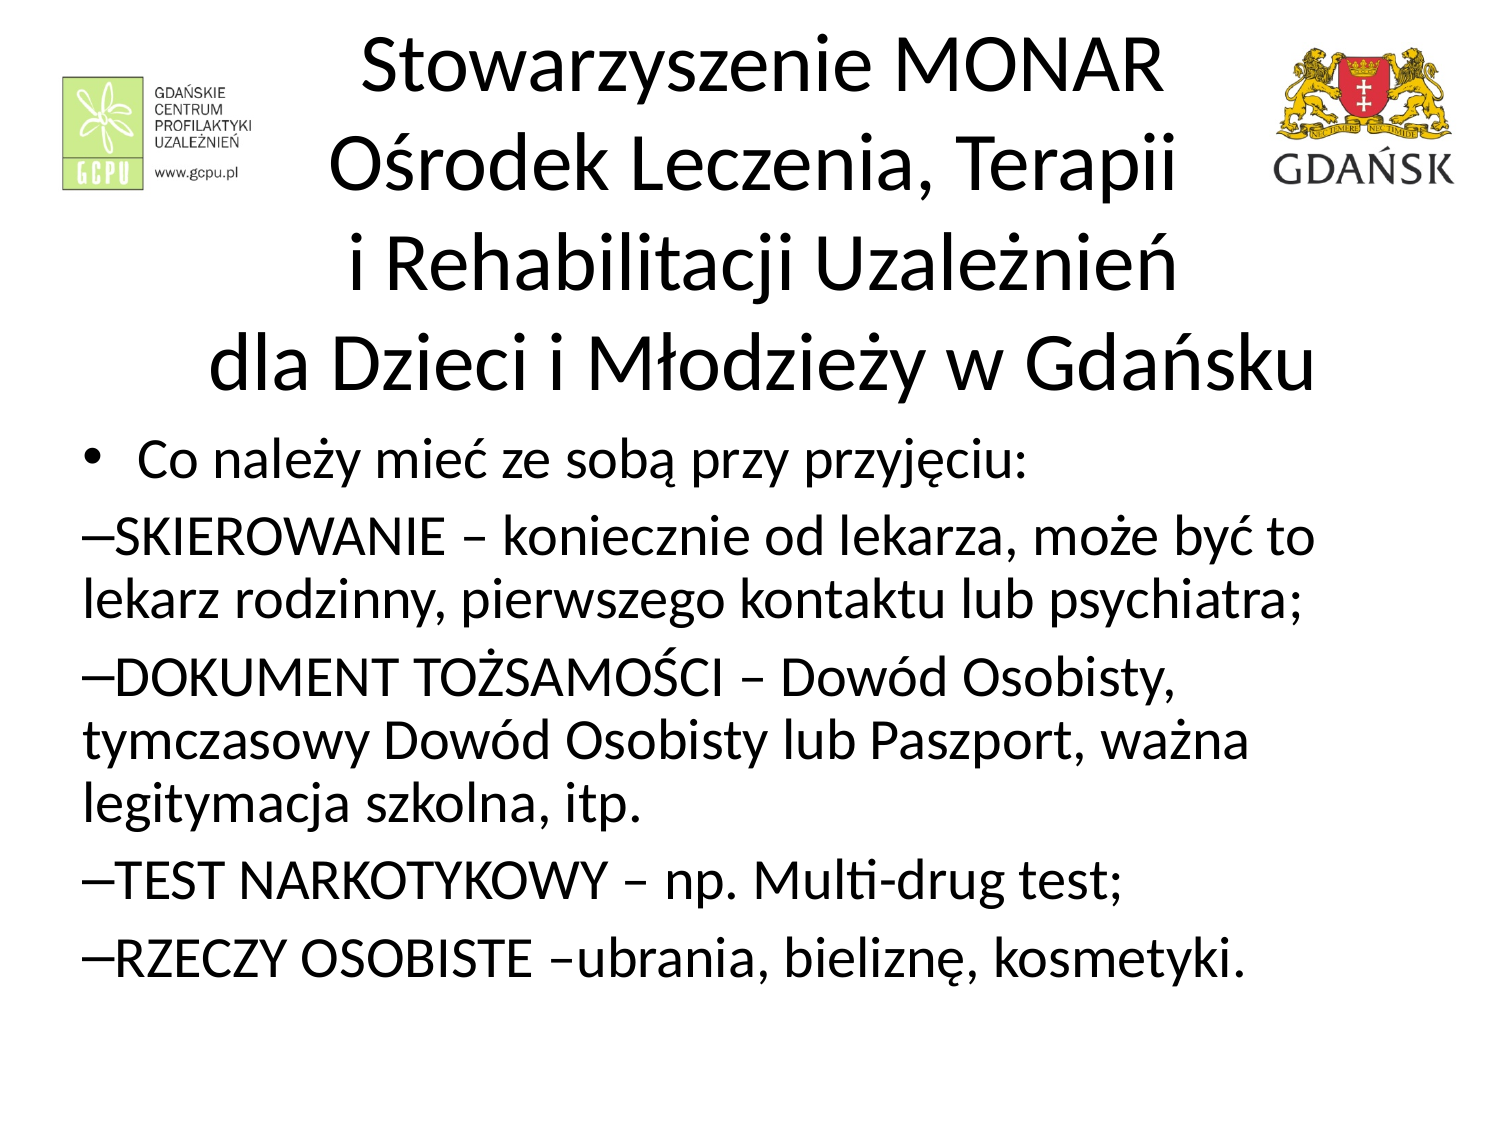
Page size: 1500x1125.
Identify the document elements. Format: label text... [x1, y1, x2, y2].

text_box Stowarzyszenie MONAR Ośrodek Leczenia, Terapii i Rehabilitacji Uzależnień dla Dzieci i Młodzieży w Gdańsku [88, 0, 1439, 416]
picture [1269, 42, 1459, 189]
text_box Co należy mieć ze sobą przy przyjęciu: SKIEROWANIE – koniecznie od lekarza, może być to lekarz rodzinny, pierwszego kontaktu lub psychiatra; DOKUMENT TOŻSAMOŚCI – Dowód Osobisty, tymczasowy Dowód Osobisty lub Paszport, ważna legitymacja szkolna, itp. TEST NARKOTYKOWY – np. Multi-drug test; RZECZY OSOBISTE –ubrania, bieliznę, kosmetyki. [67, 383, 1418, 1122]
picture [41, 54, 272, 212]
